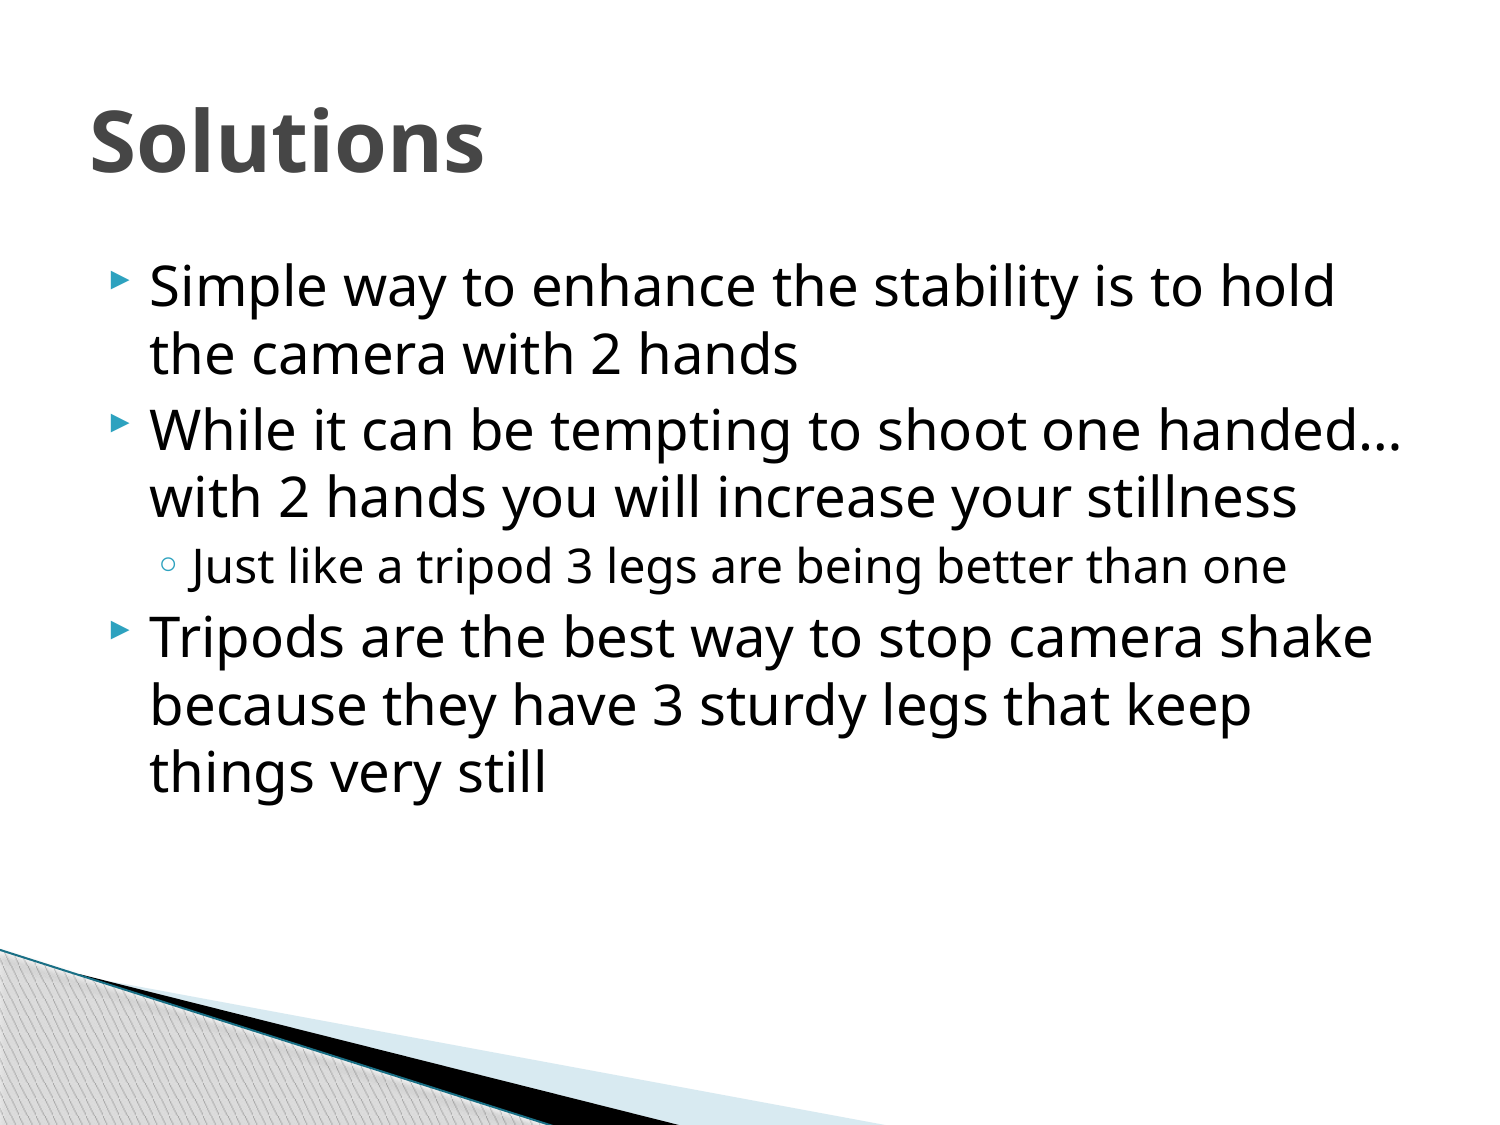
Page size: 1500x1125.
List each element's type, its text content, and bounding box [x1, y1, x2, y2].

title Solutions [75, 45, 1425, 233]
list Simple way to enhance the stability is to hold the camera with 2 hands While it can be tempting to shoot one handed… with 2 hands you will increase your stillness Just like a tripod 3 legs are being better than one Tripods are the best way to stop camera shake because they have 3 sturdy legs that keep things very still [75, 243, 1425, 986]
